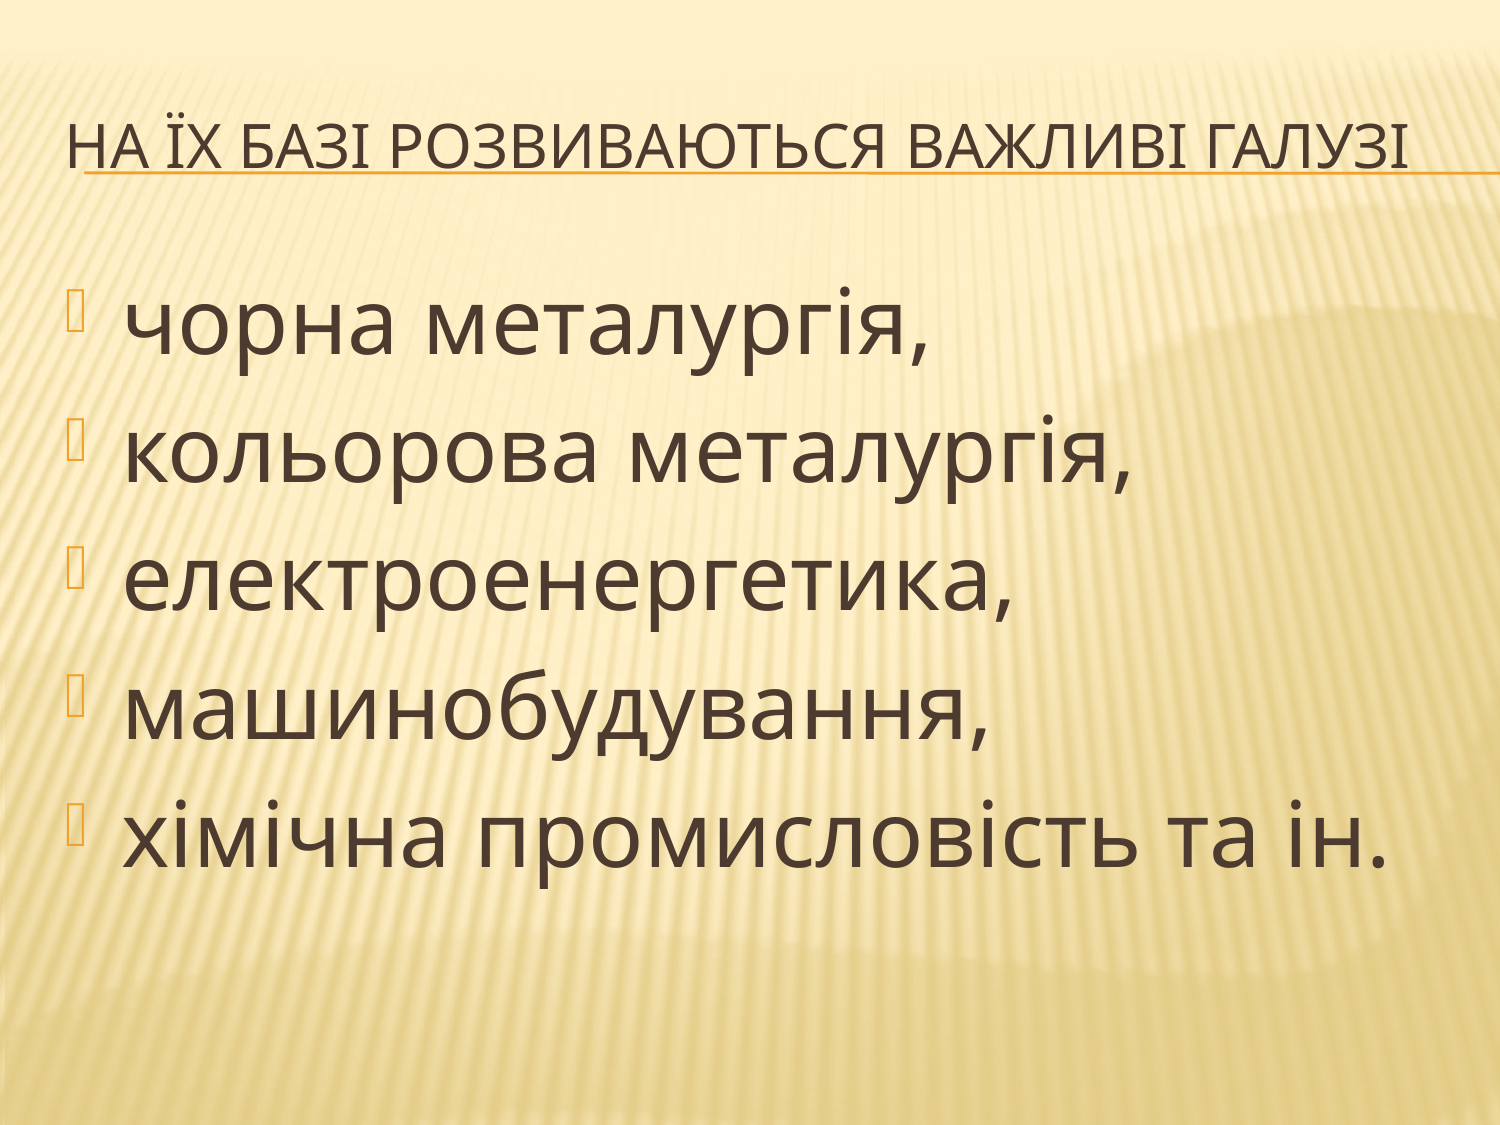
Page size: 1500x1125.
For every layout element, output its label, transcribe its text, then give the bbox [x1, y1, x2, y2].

title На їх базі розвиваються важливі галузі [50, 75, 1475, 213]
list чорна металургія, кольорова металургія, електроенергетика, машинобудування, хімічна промисловість та ін. [50, 254, 1475, 998]
